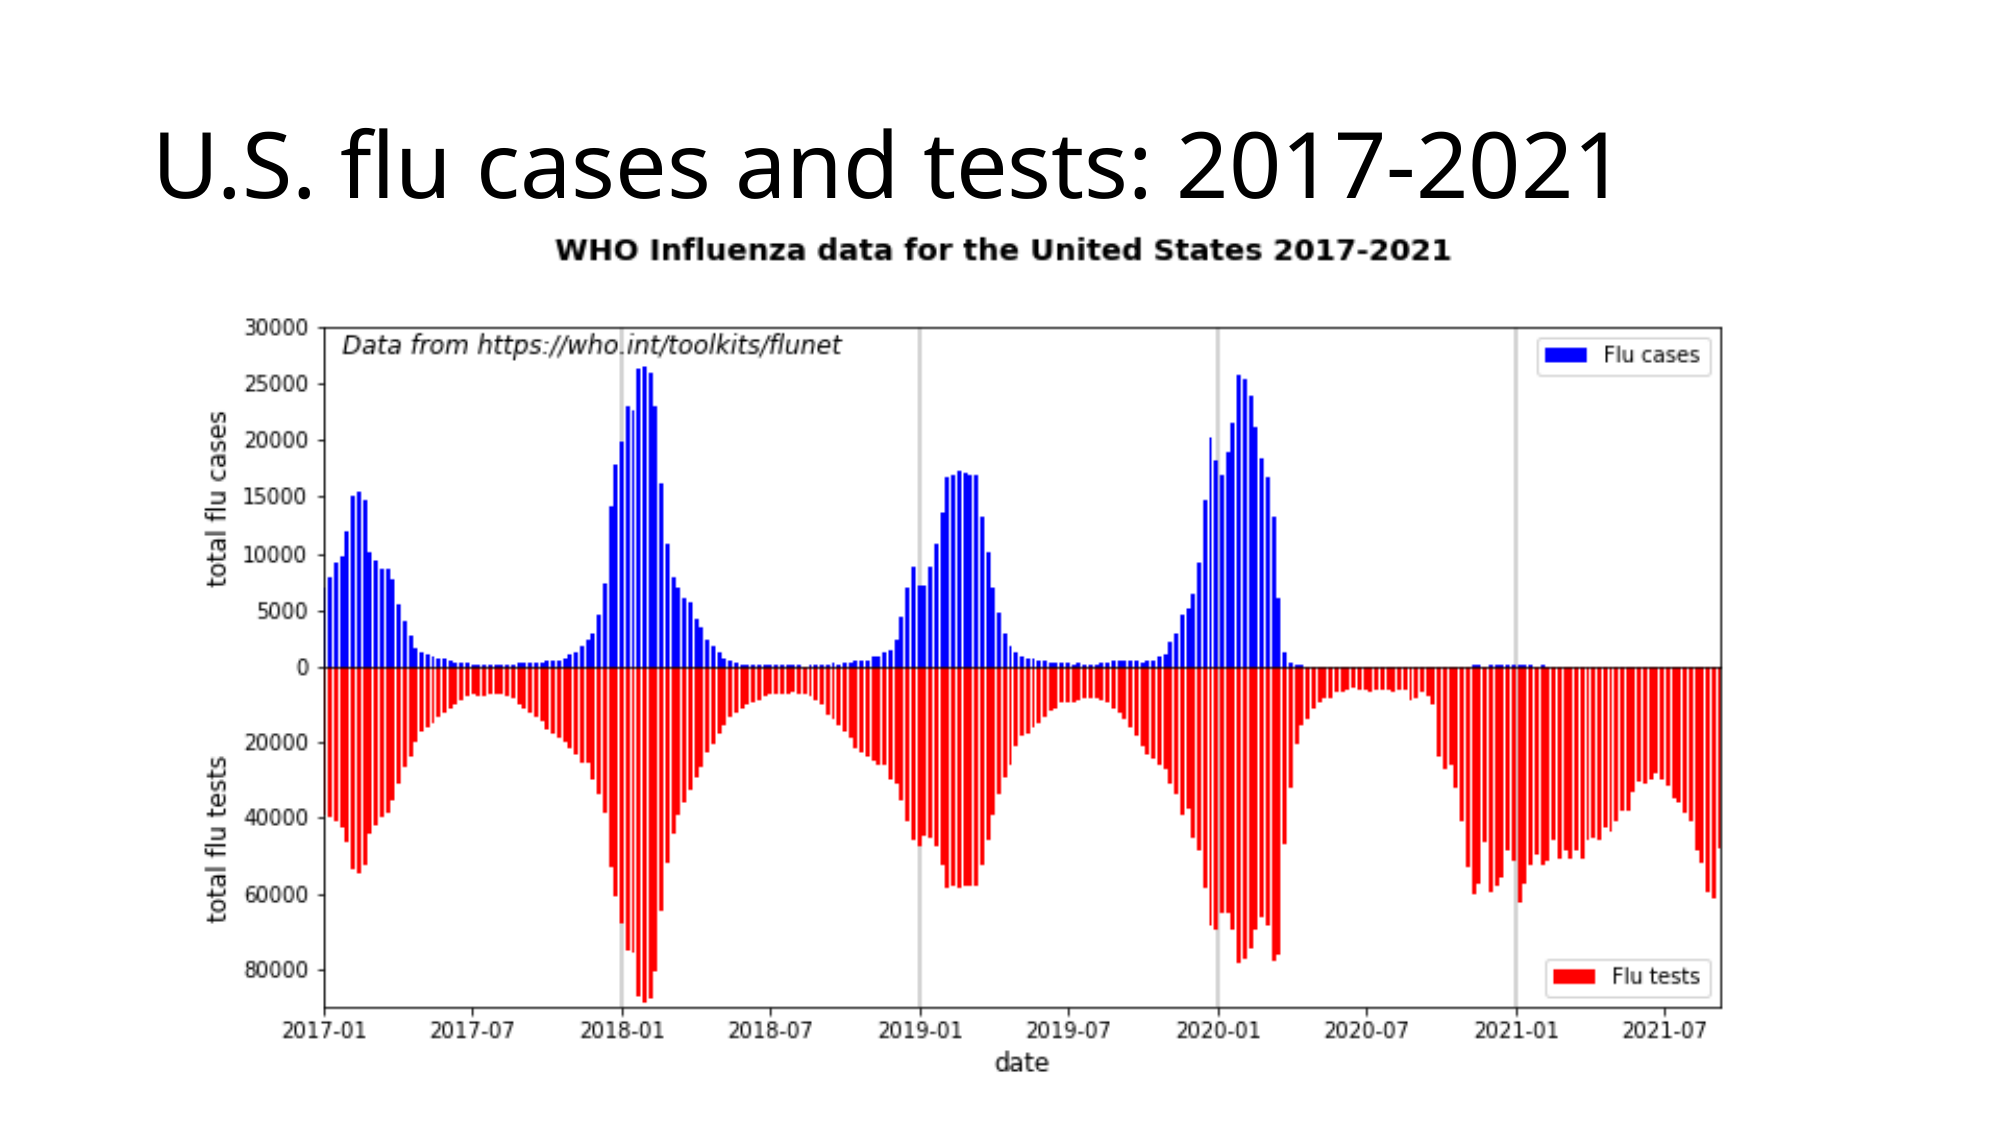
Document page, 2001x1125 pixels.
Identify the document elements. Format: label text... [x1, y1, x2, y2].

picture [99, 219, 1900, 1120]
title U.S. flu cases and tests: 2017-2021 [137, 59, 1863, 219]
